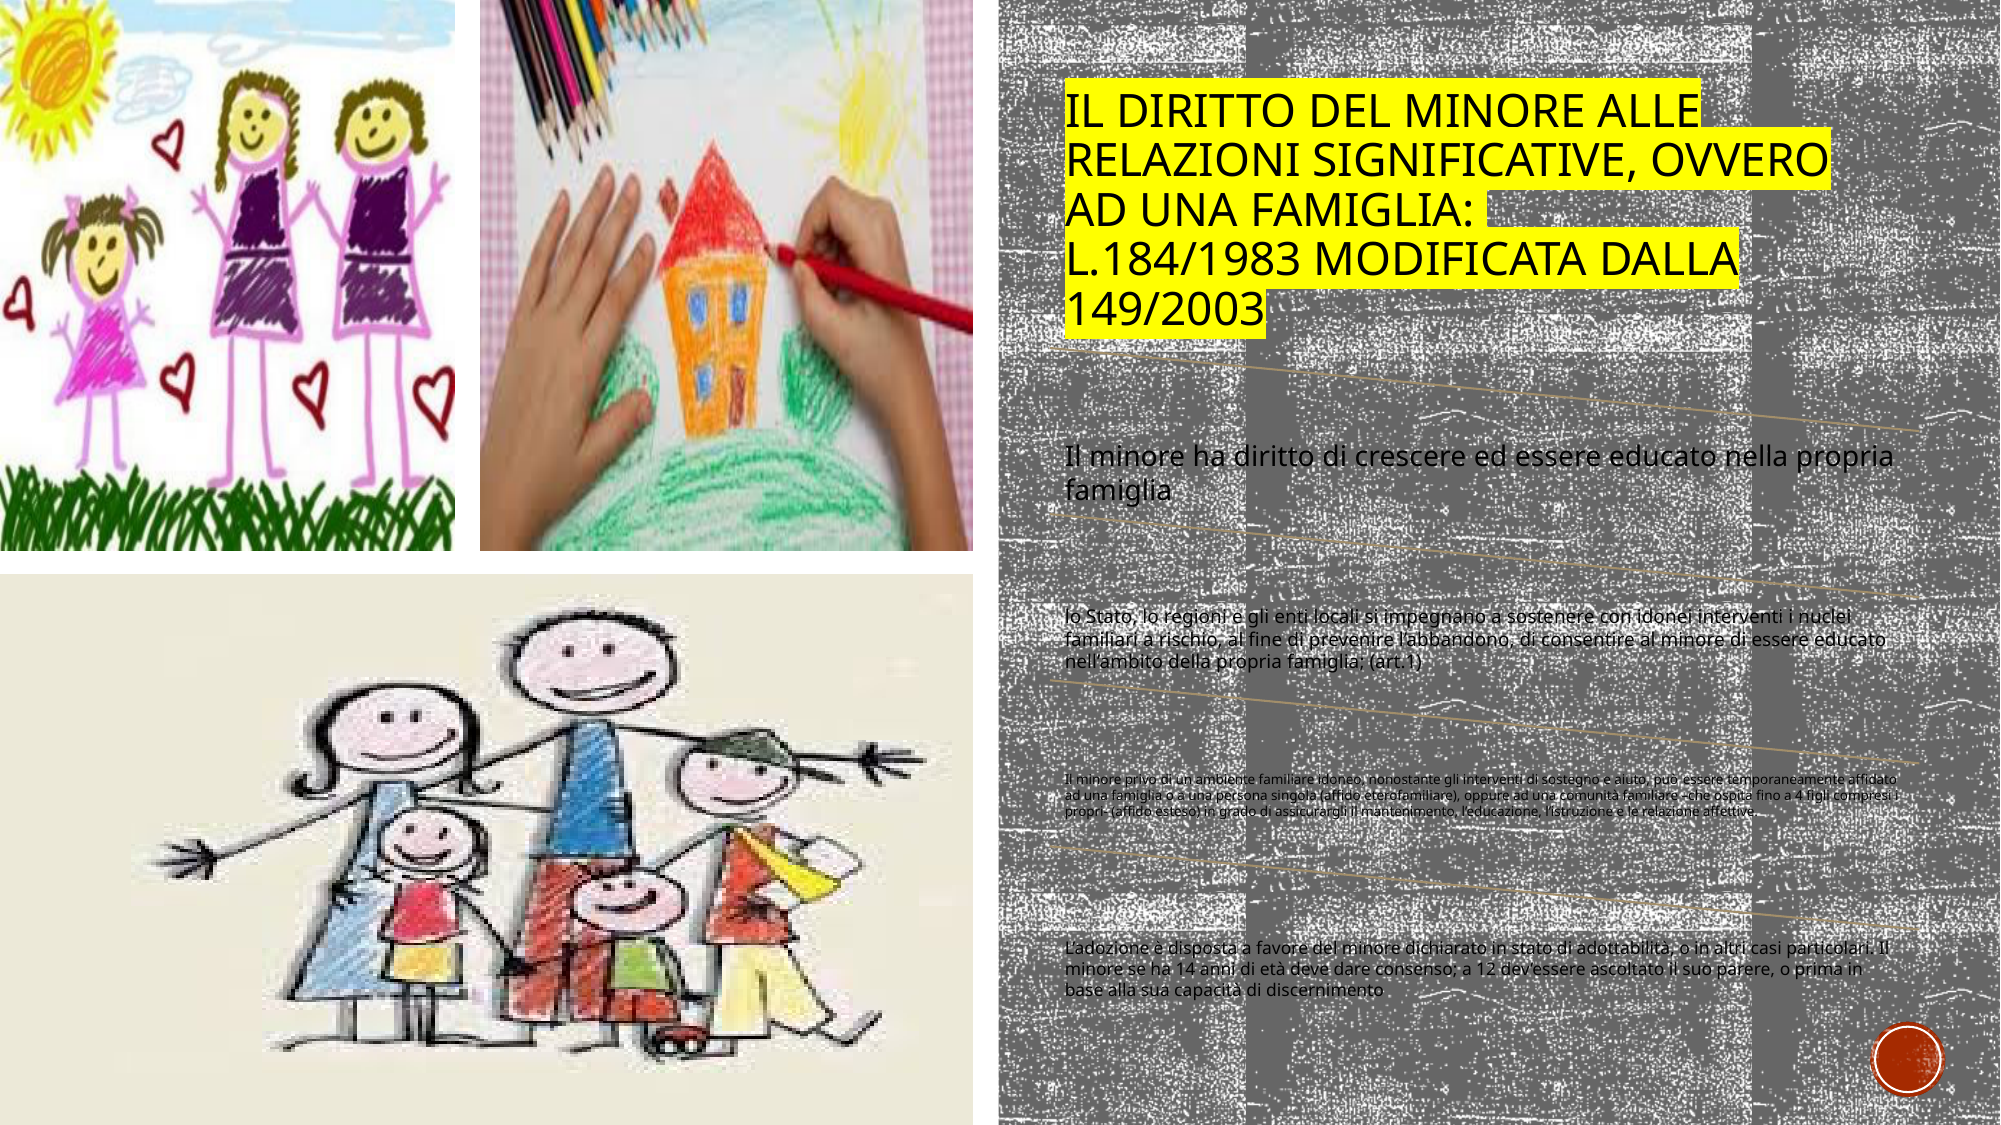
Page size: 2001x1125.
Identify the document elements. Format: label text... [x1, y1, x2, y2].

title IL DIRITTO DEL MINORE ALLE RELAZIONI SIGNIFICATIVE, OVVERO AD UNA FAMIGLIA: L.184/1983 MODIFICATA DALLA 149/2003 [1050, 79, 1920, 344]
text_box [997, 0, 2000, 1125]
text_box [1872, 1024, 1944, 1096]
picture [0, 0, 455, 551]
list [1051, 349, 1918, 1012]
picture [0, 574, 973, 1125]
picture [480, 0, 973, 551]
